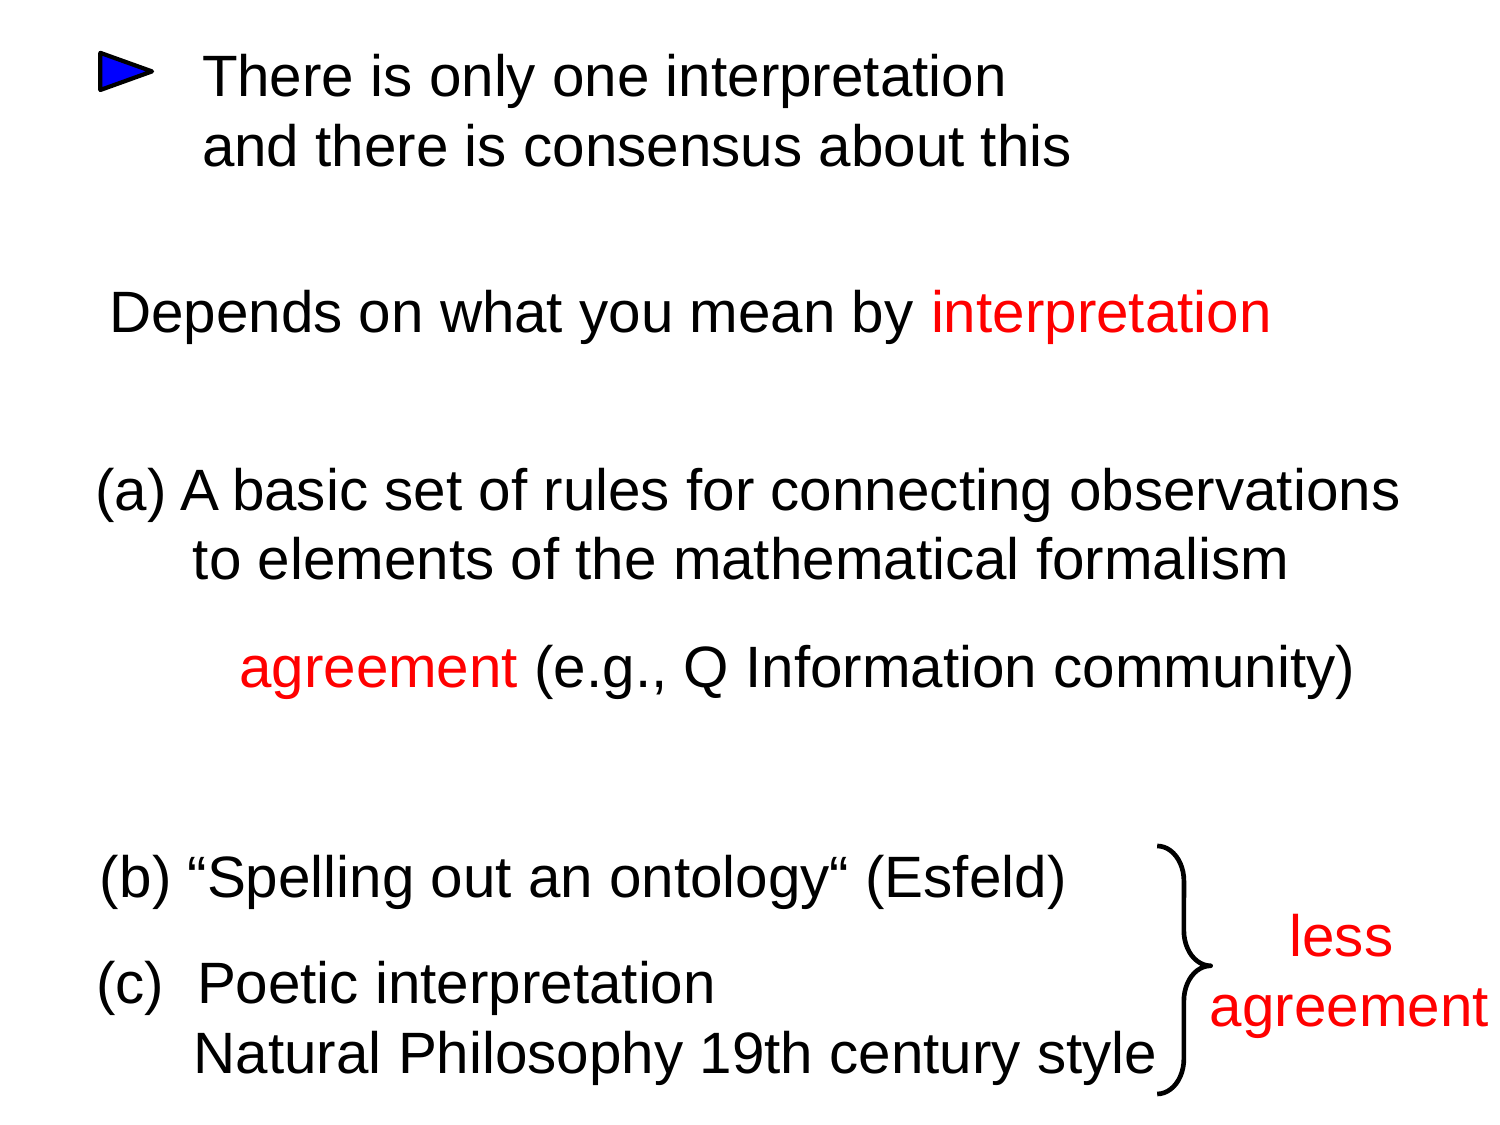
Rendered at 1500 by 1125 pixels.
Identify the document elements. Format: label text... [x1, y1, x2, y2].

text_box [1156, 845, 1500, 1095]
text_box agreement (e.g., Q Information community) [224, 621, 1371, 707]
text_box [74, 830, 1180, 1095]
text_box Depends on what you mean by interpretation [94, 267, 1288, 352]
text_box (a) A basic set of rules for connecting observations to elements of the mathematical formalism [80, 444, 1417, 599]
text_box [100, 30, 1093, 188]
